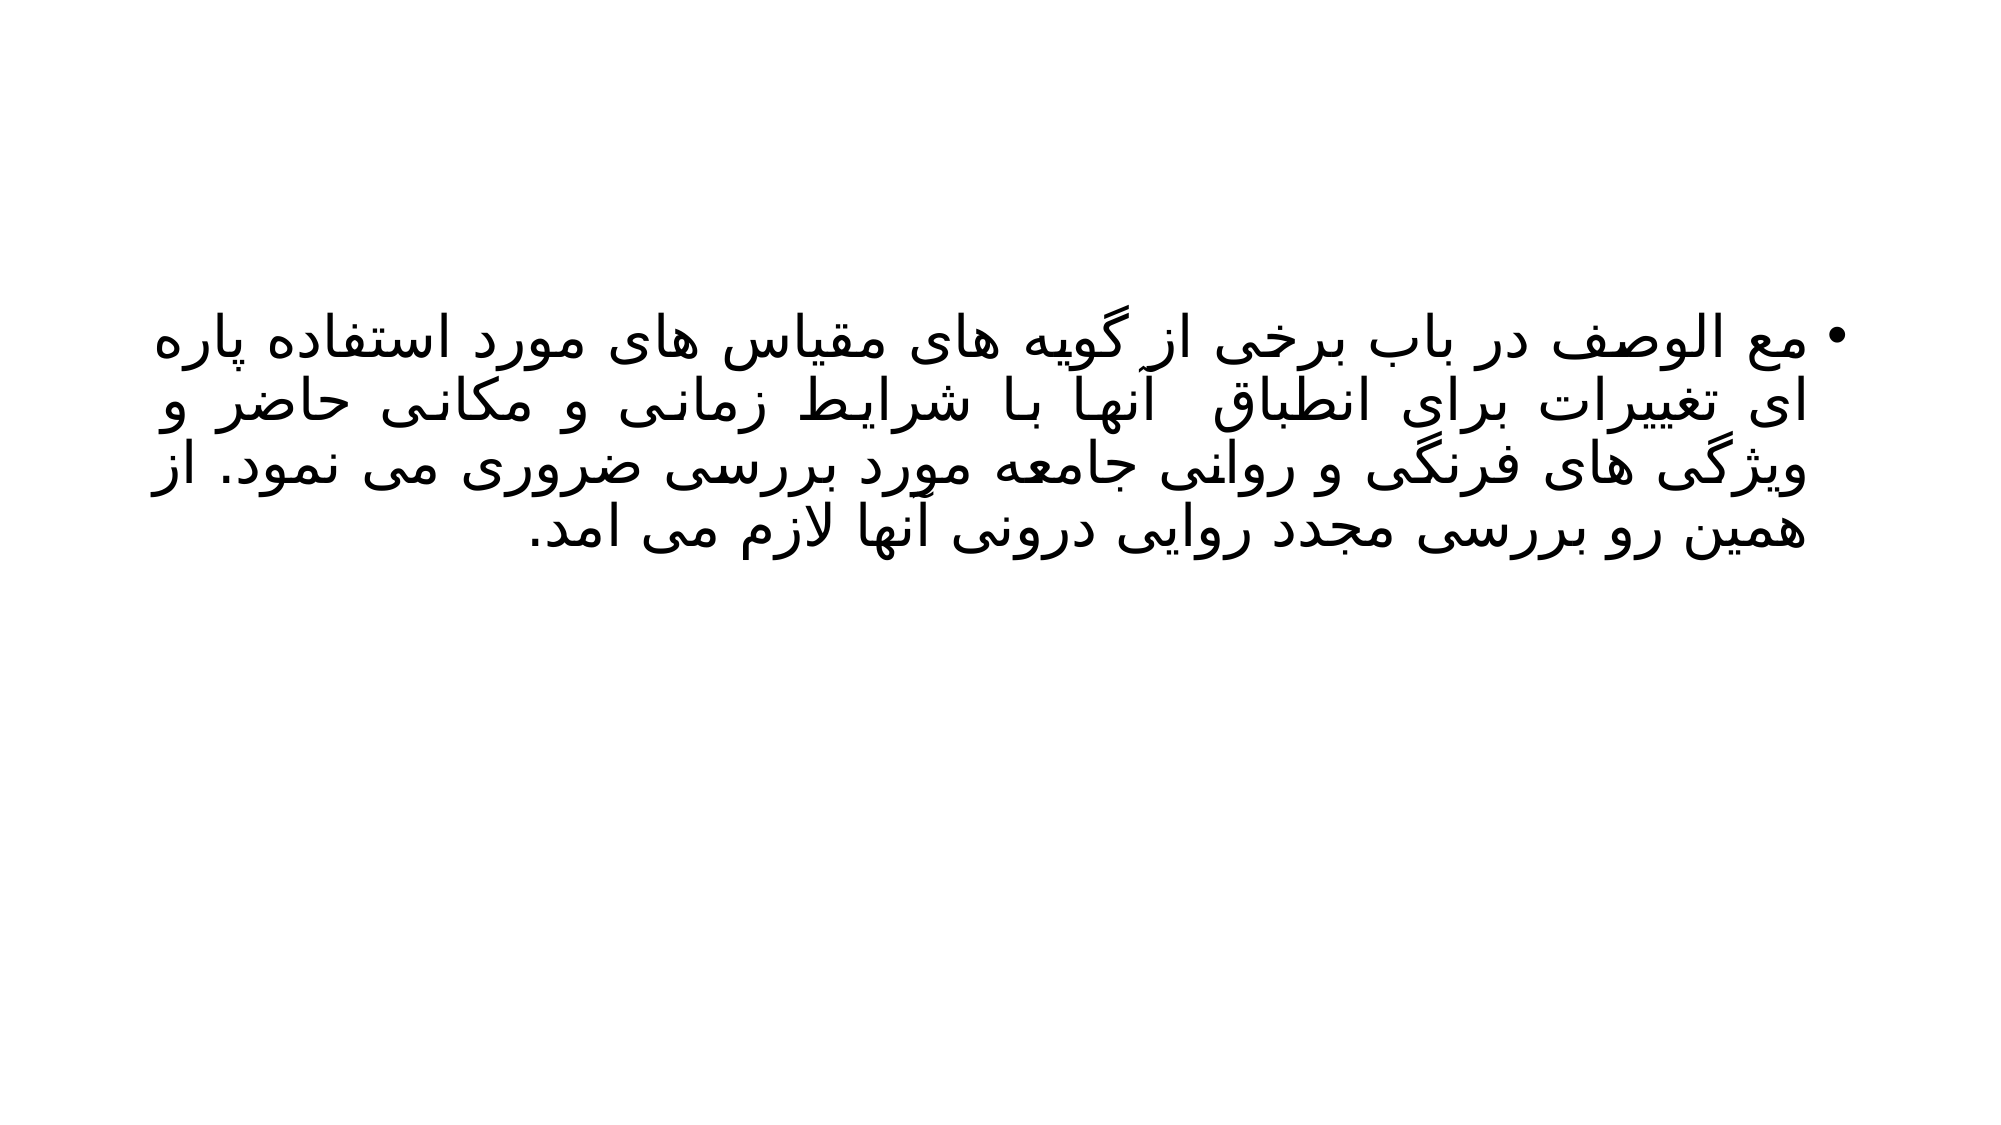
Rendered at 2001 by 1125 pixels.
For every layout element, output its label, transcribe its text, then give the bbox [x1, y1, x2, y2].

list مع الوصف در باب برخی از گویه های مقیاس های مورد استفاده پاره ای تغییرات برای انطباق آنها با شرایط زمانی و مکانی حاضر و ویژگی های فرنگی و روانی جامعه مورد بررسی ضروری می نمود. از همین رو بررسی مجدد روایی درونی آنها لازم می امد. [137, 299, 1863, 1014]
